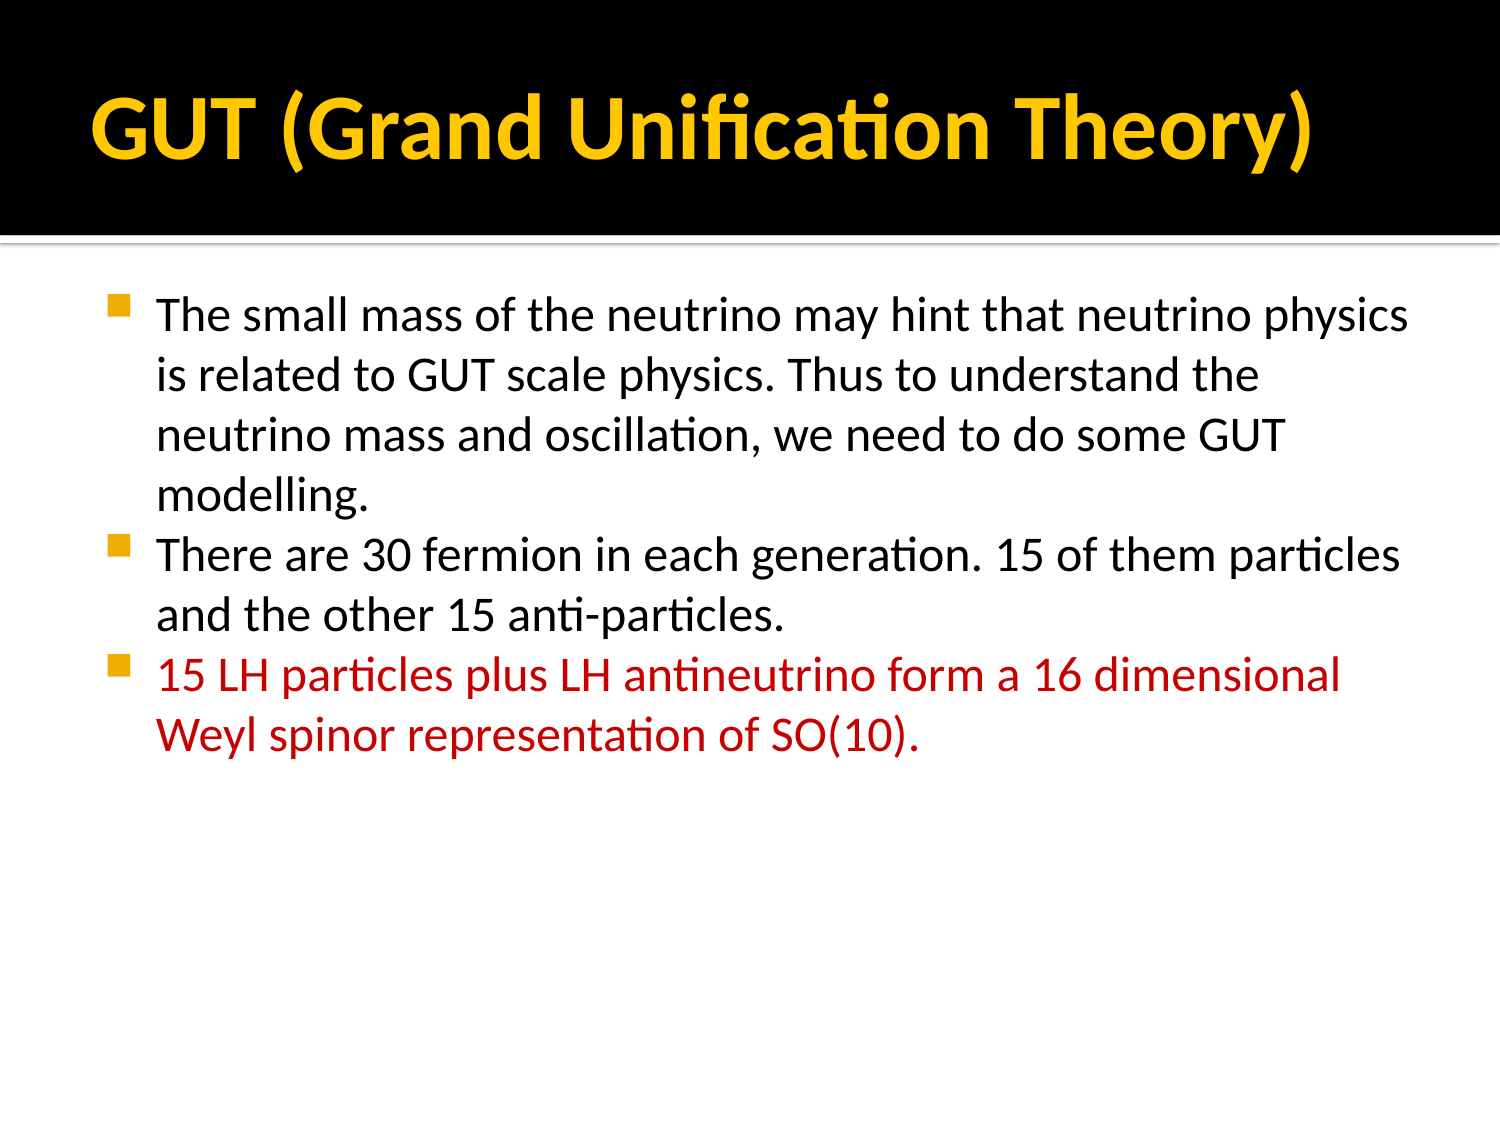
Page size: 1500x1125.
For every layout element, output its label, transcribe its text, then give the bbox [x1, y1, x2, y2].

title GUT (Grand Unification Theory) [75, 19, 1425, 225]
